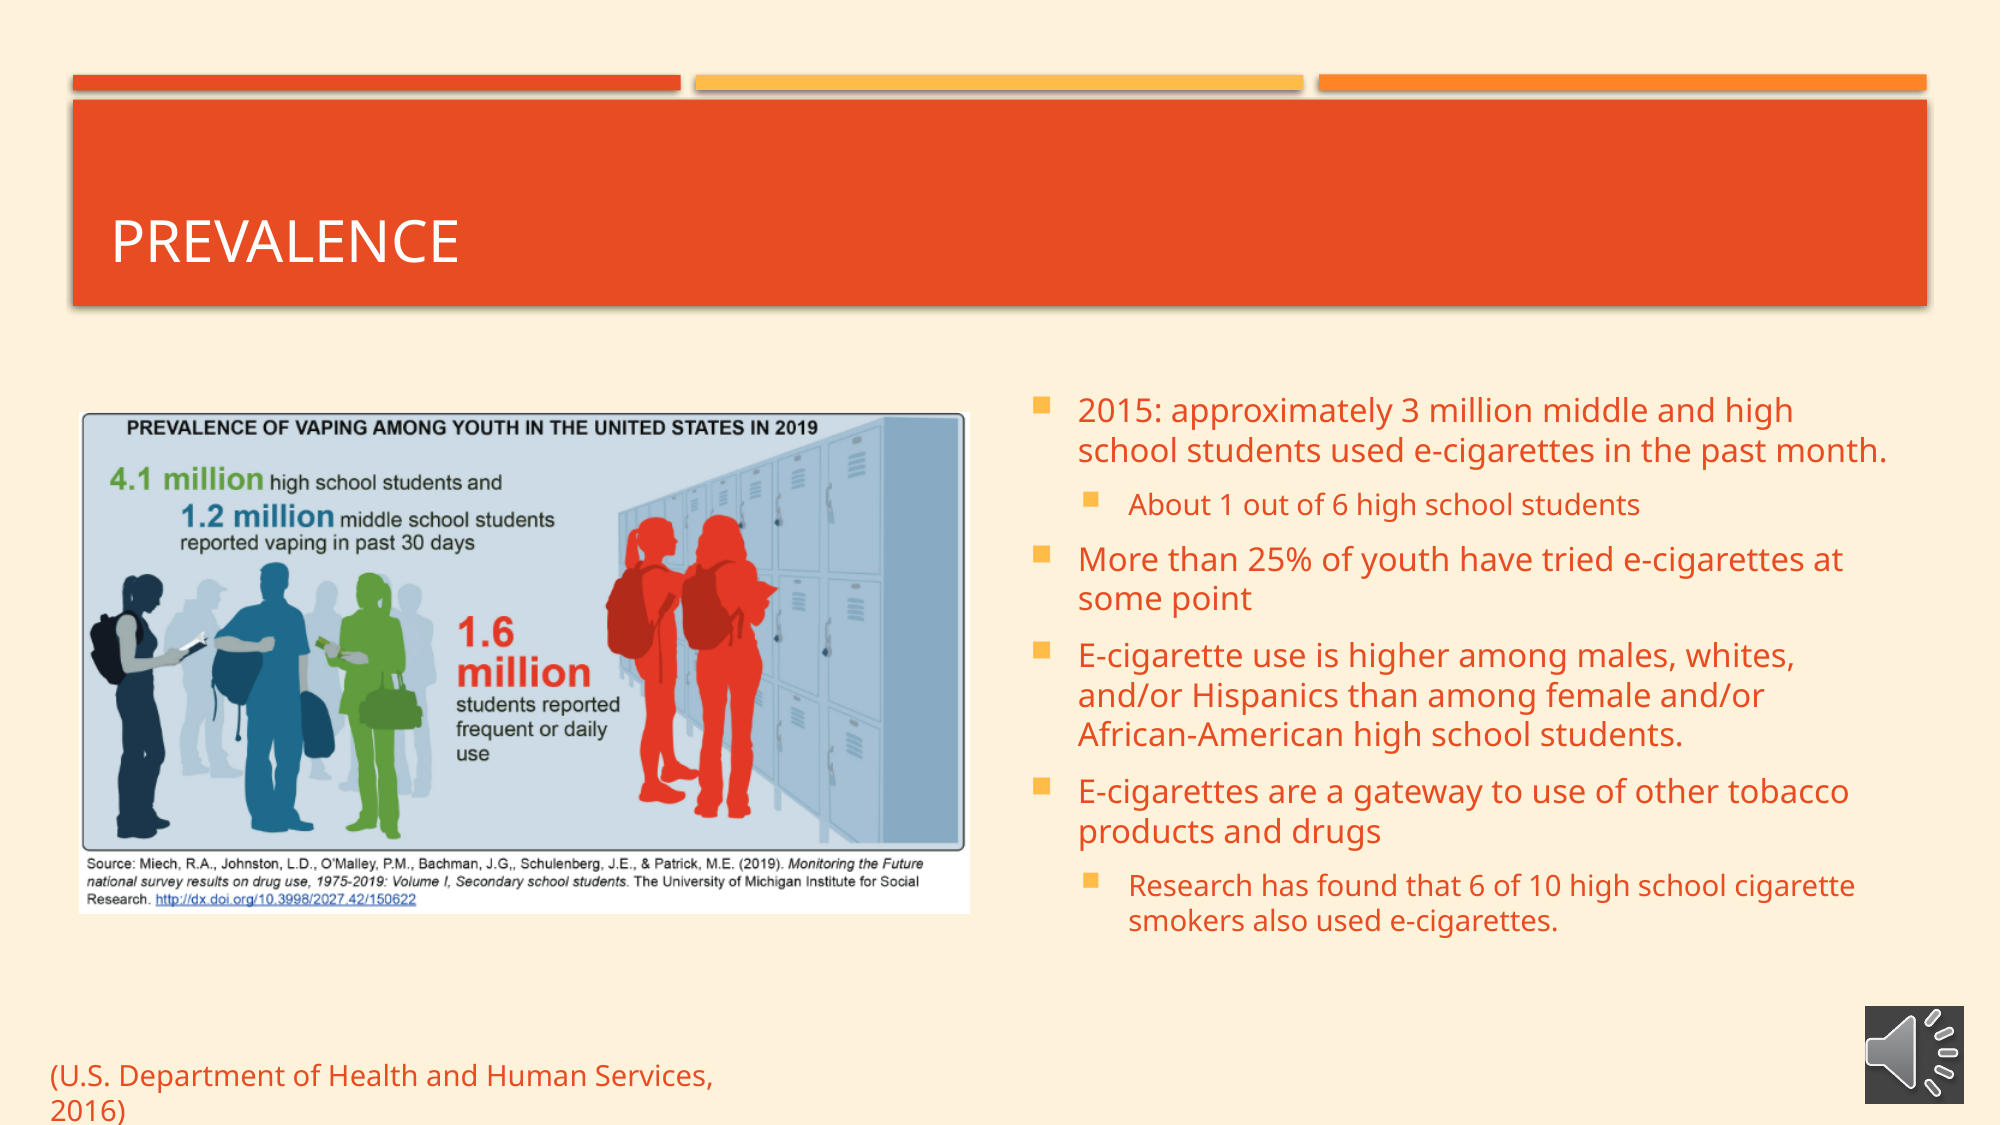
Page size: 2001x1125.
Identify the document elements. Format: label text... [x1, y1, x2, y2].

text_box (U.S. Department of Health and Human Services, 2016) [35, 1049, 770, 1125]
title PREVALENCE [95, 119, 1905, 282]
list 2015: approximately 3 million middle and high school students used e-cigarettes in the past month. About 1 out of 6 high school students More than 25% of youth have tried e-cigarettes at some point E-cigarette use is higher among males, whites, and/or Hispanics than among female and/or African-American high school students. E-cigarettes are a gateway to use of other tobacco products and drugs Research has found that 6 of 10 high school cigarette smokers also used e-cigarettes. [1015, 365, 1905, 962]
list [79, 412, 970, 915]
picture [1864, 1004, 1966, 1106]
